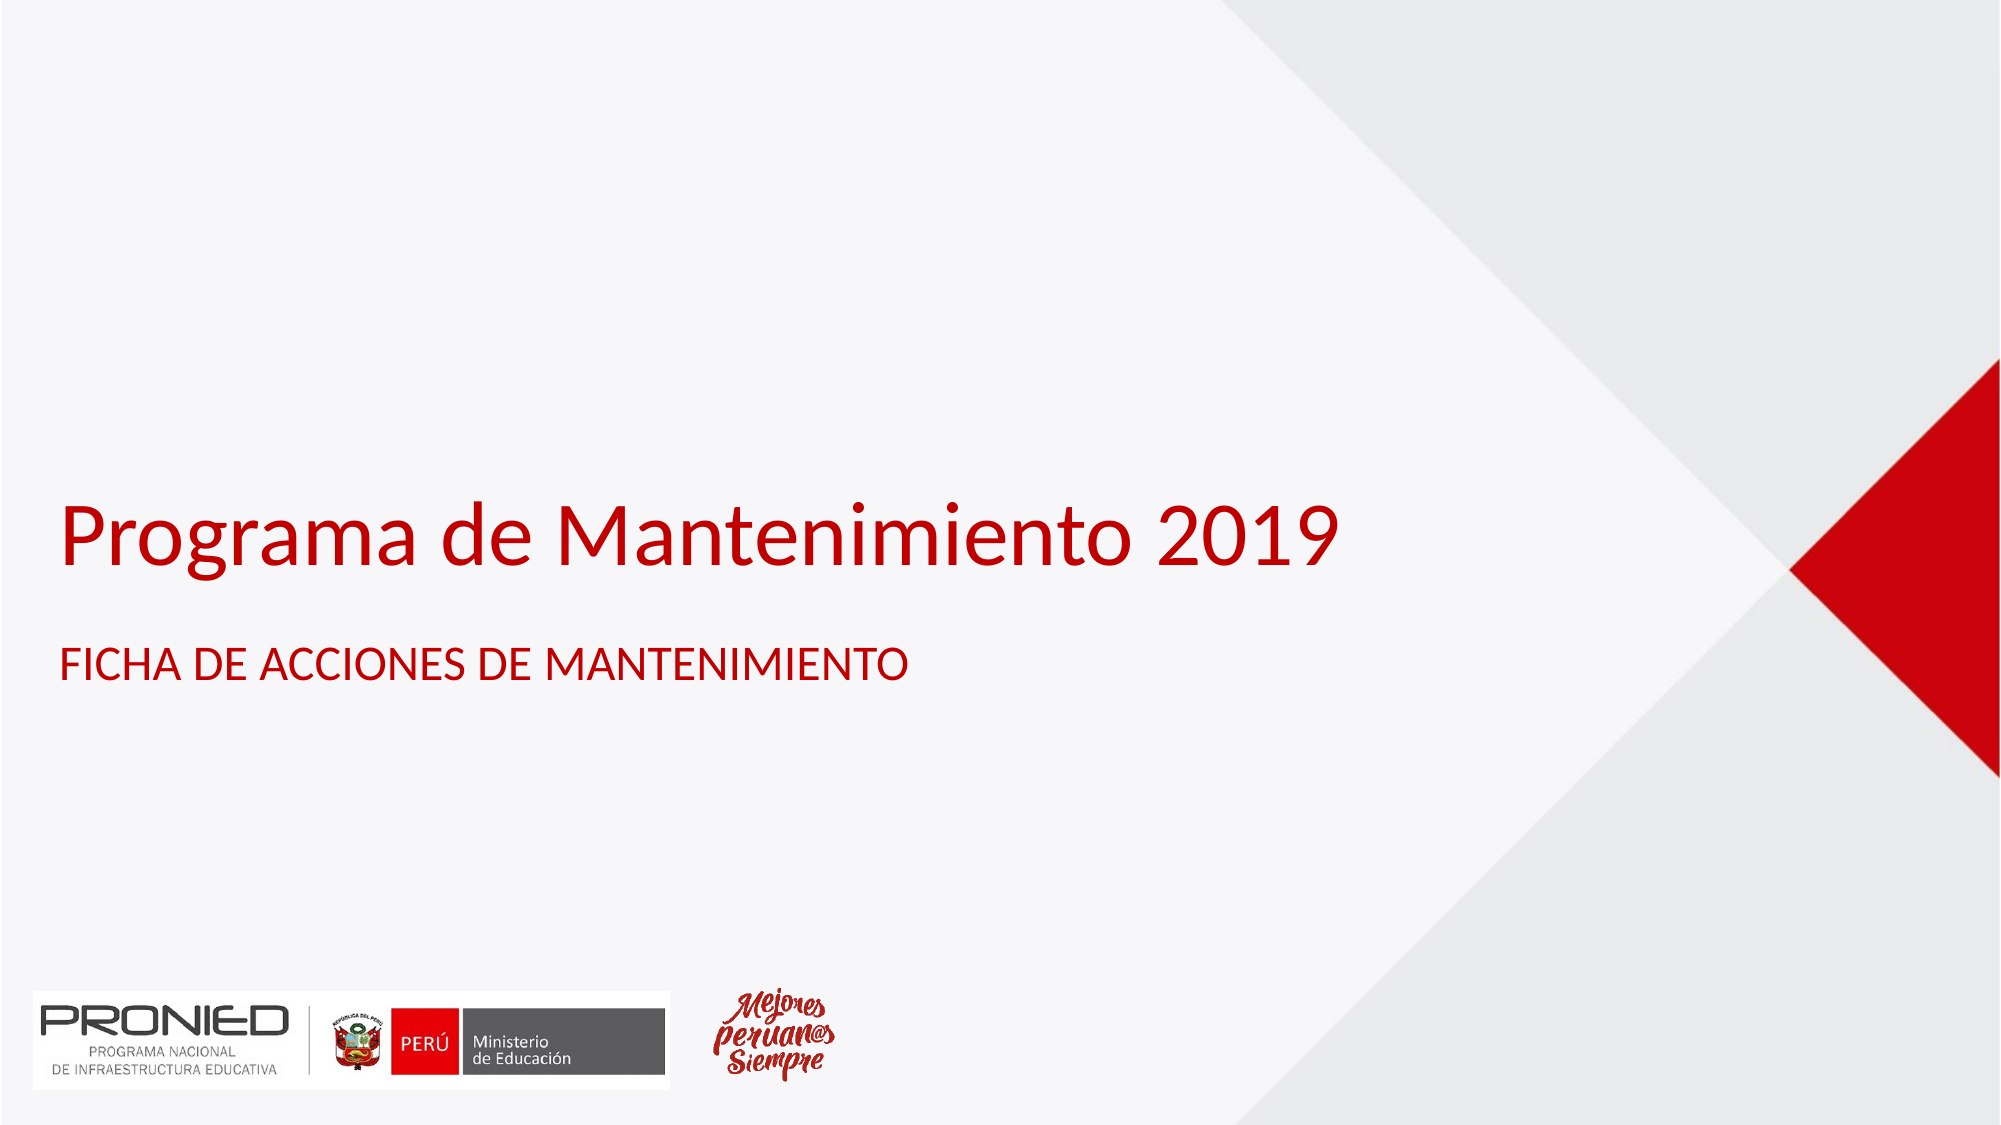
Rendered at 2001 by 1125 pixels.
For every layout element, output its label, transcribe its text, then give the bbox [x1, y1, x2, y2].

text_box Programa de Mantenimiento 2019 [44, 466, 1713, 592]
text_box FICHA DE ACCIONES DE MANTENIMIENTO [44, 622, 1713, 698]
picture [0, 0, 2001, 1125]
